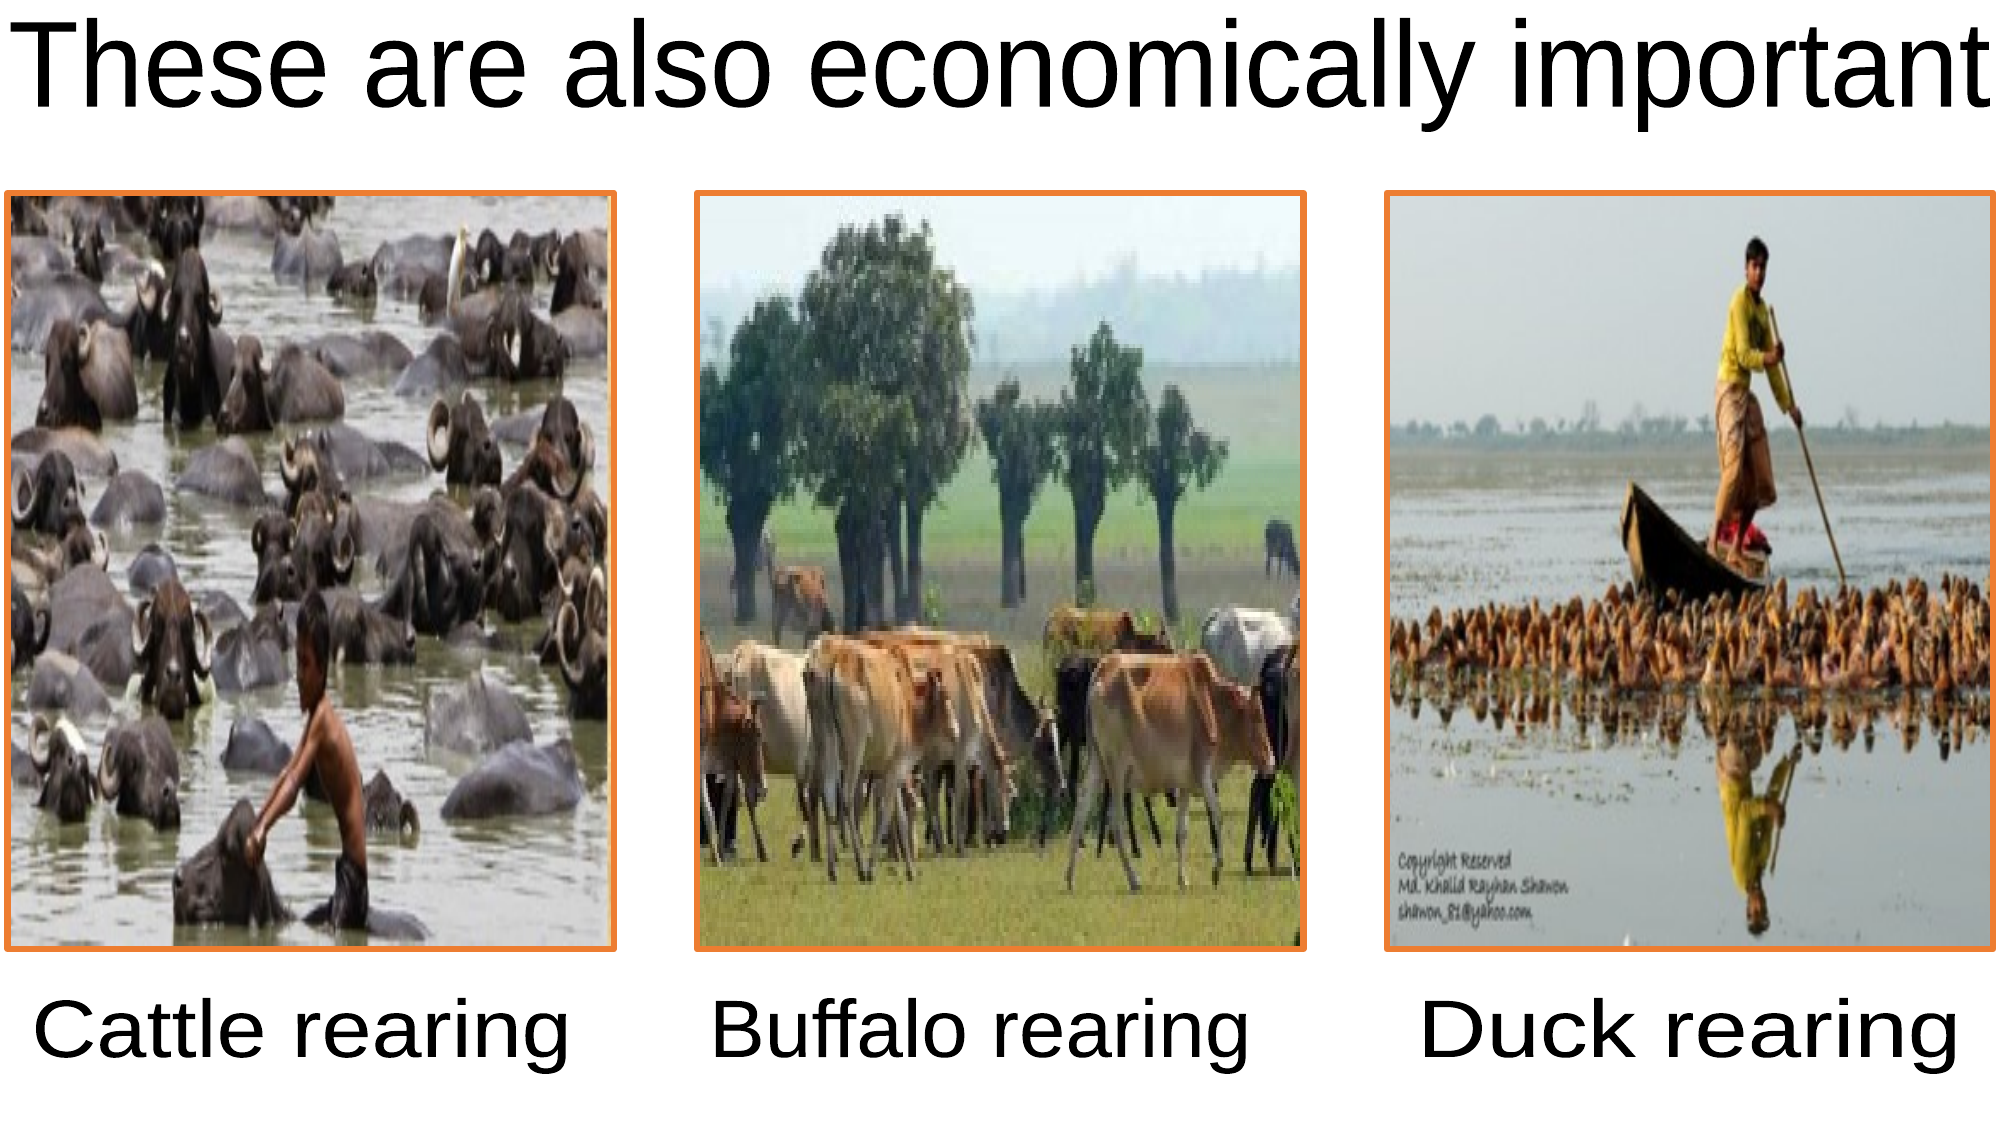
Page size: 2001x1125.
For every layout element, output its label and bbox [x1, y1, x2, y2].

picture [700, 195, 1301, 946]
picture [10, 195, 611, 946]
picture [1389, 195, 1990, 946]
